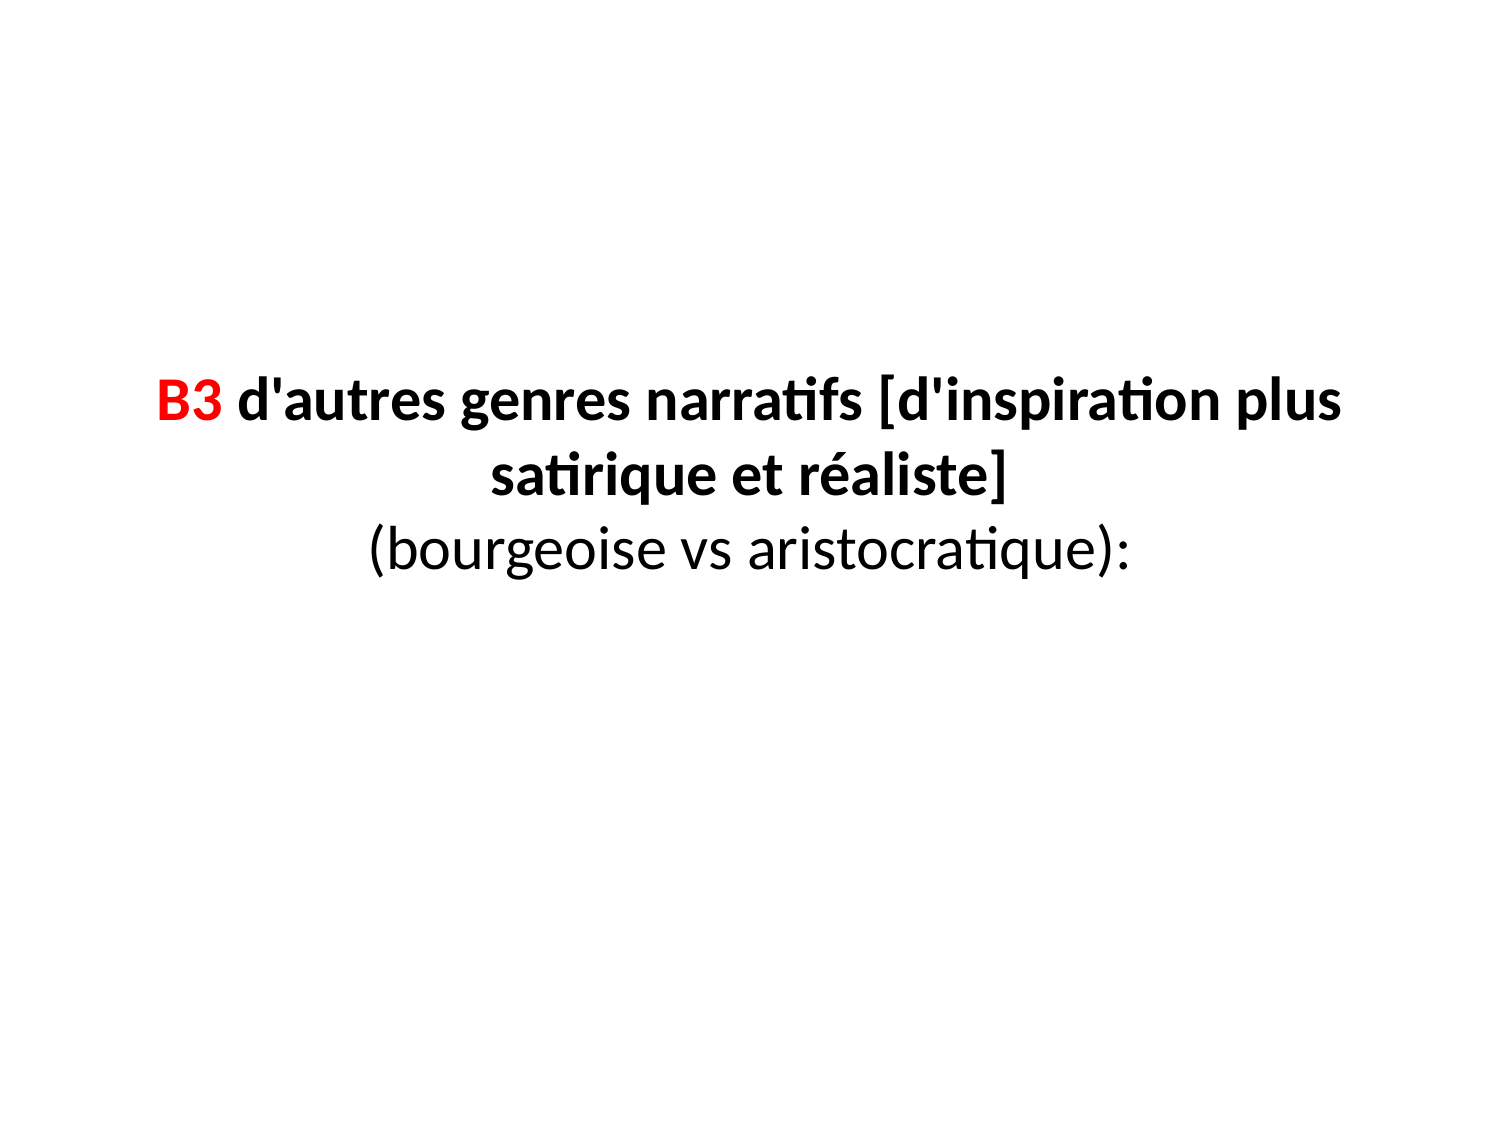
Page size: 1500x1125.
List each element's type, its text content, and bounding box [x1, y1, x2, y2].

title B3 d'autres genres narratifs [d'inspiration plus satirique et réaliste] (bourgeoise vs aristocratique): [112, 349, 1388, 591]
